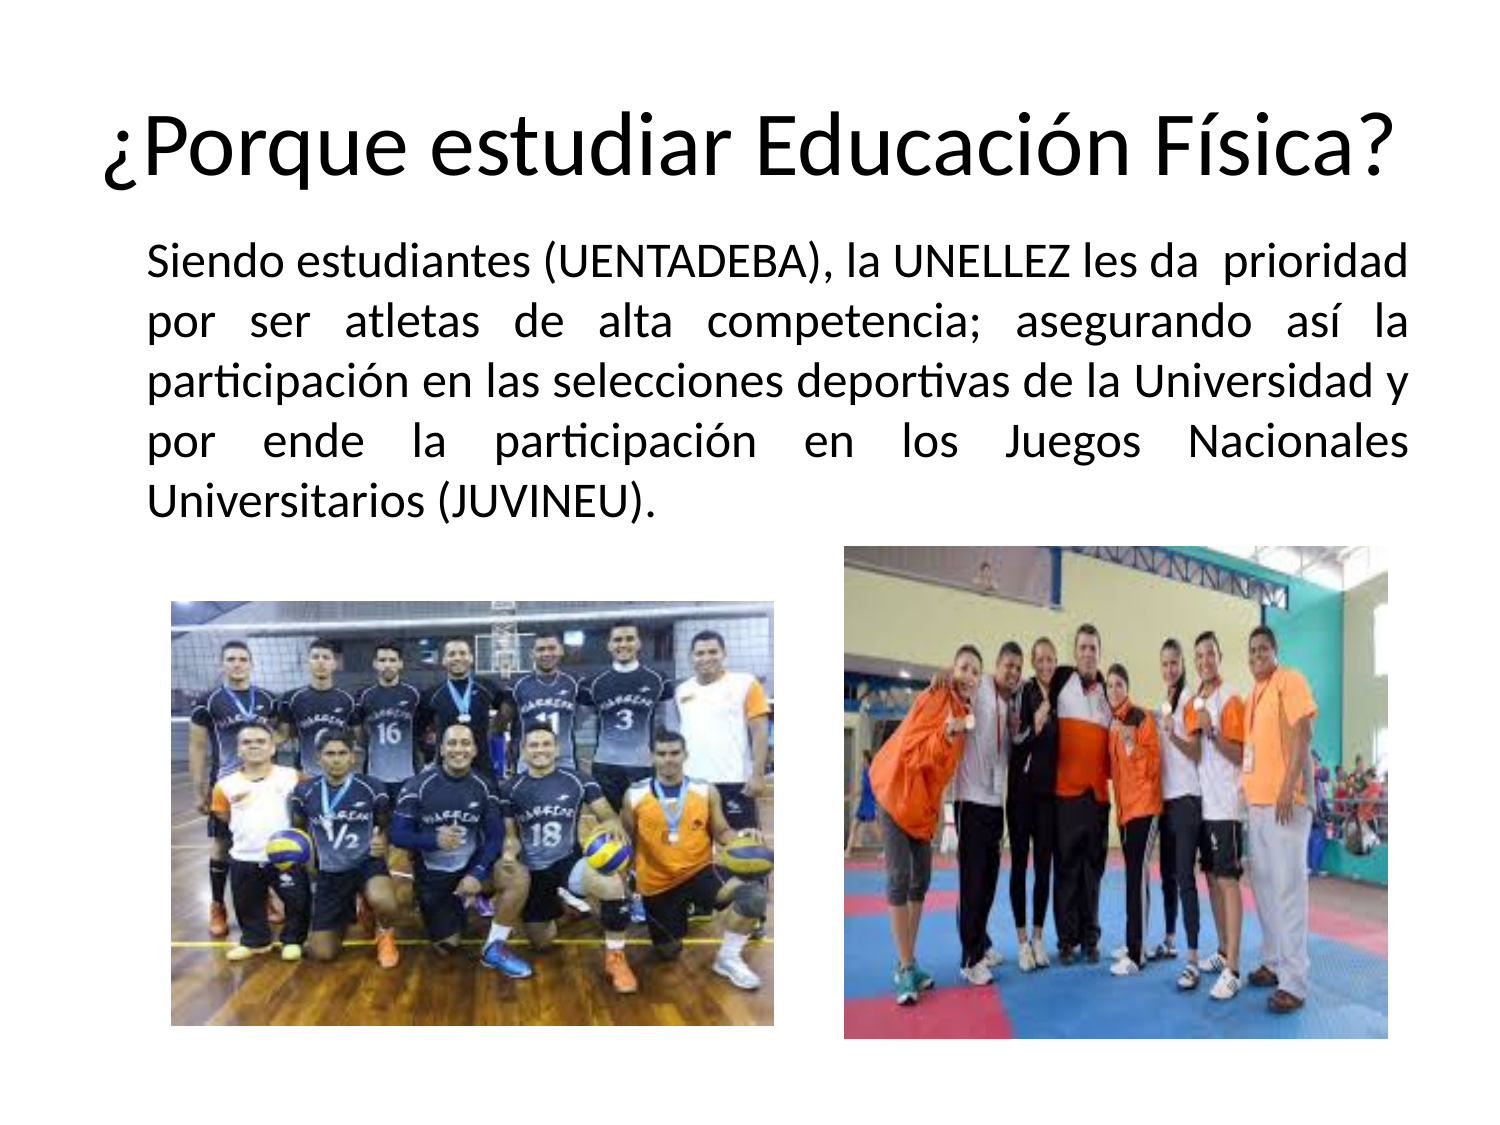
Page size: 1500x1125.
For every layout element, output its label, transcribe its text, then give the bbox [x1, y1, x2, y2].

list Siendo estudiantes (UENTADEBA), la UNELLEZ les da prioridad por ser atletas de alta competencia; asegurando así la participación en las selecciones deportivas de la Universidad y por ende la participación en los Juegos Nacionales Universitarios (JUVINEU). [74, 233, 1426, 639]
picture [170, 600, 774, 1026]
picture [844, 546, 1389, 1040]
title ¿Porque estudiar Educación Física? [74, 44, 1426, 233]
